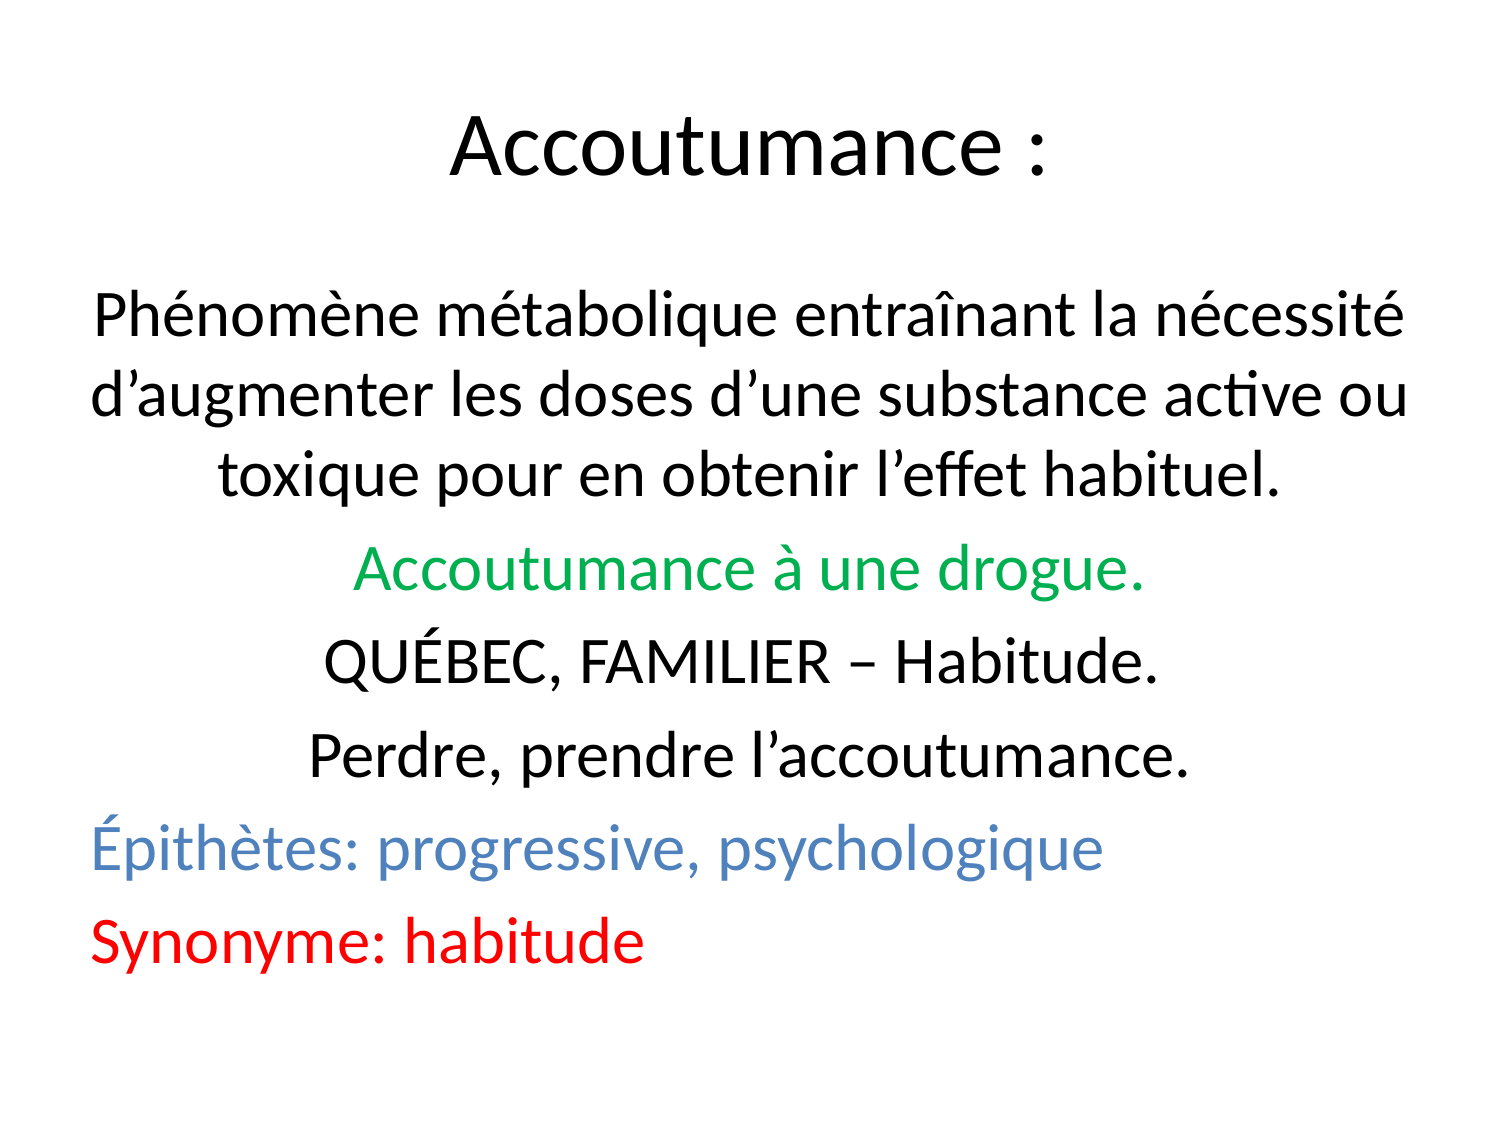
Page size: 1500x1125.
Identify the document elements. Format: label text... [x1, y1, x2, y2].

title Accoutumance : [75, 45, 1425, 233]
list Phénomène métabolique entraînant la nécessité d’augmenter les doses d’une substance active ou toxique pour en obtenir l’effet habituel. Accoutumance à une drogue. QUÉBEC, FAMILIER – Habitude. Perdre, prendre l’accoutumance. Épithètes: progressive, psychologique Synonyme: habitude [75, 262, 1425, 1005]
